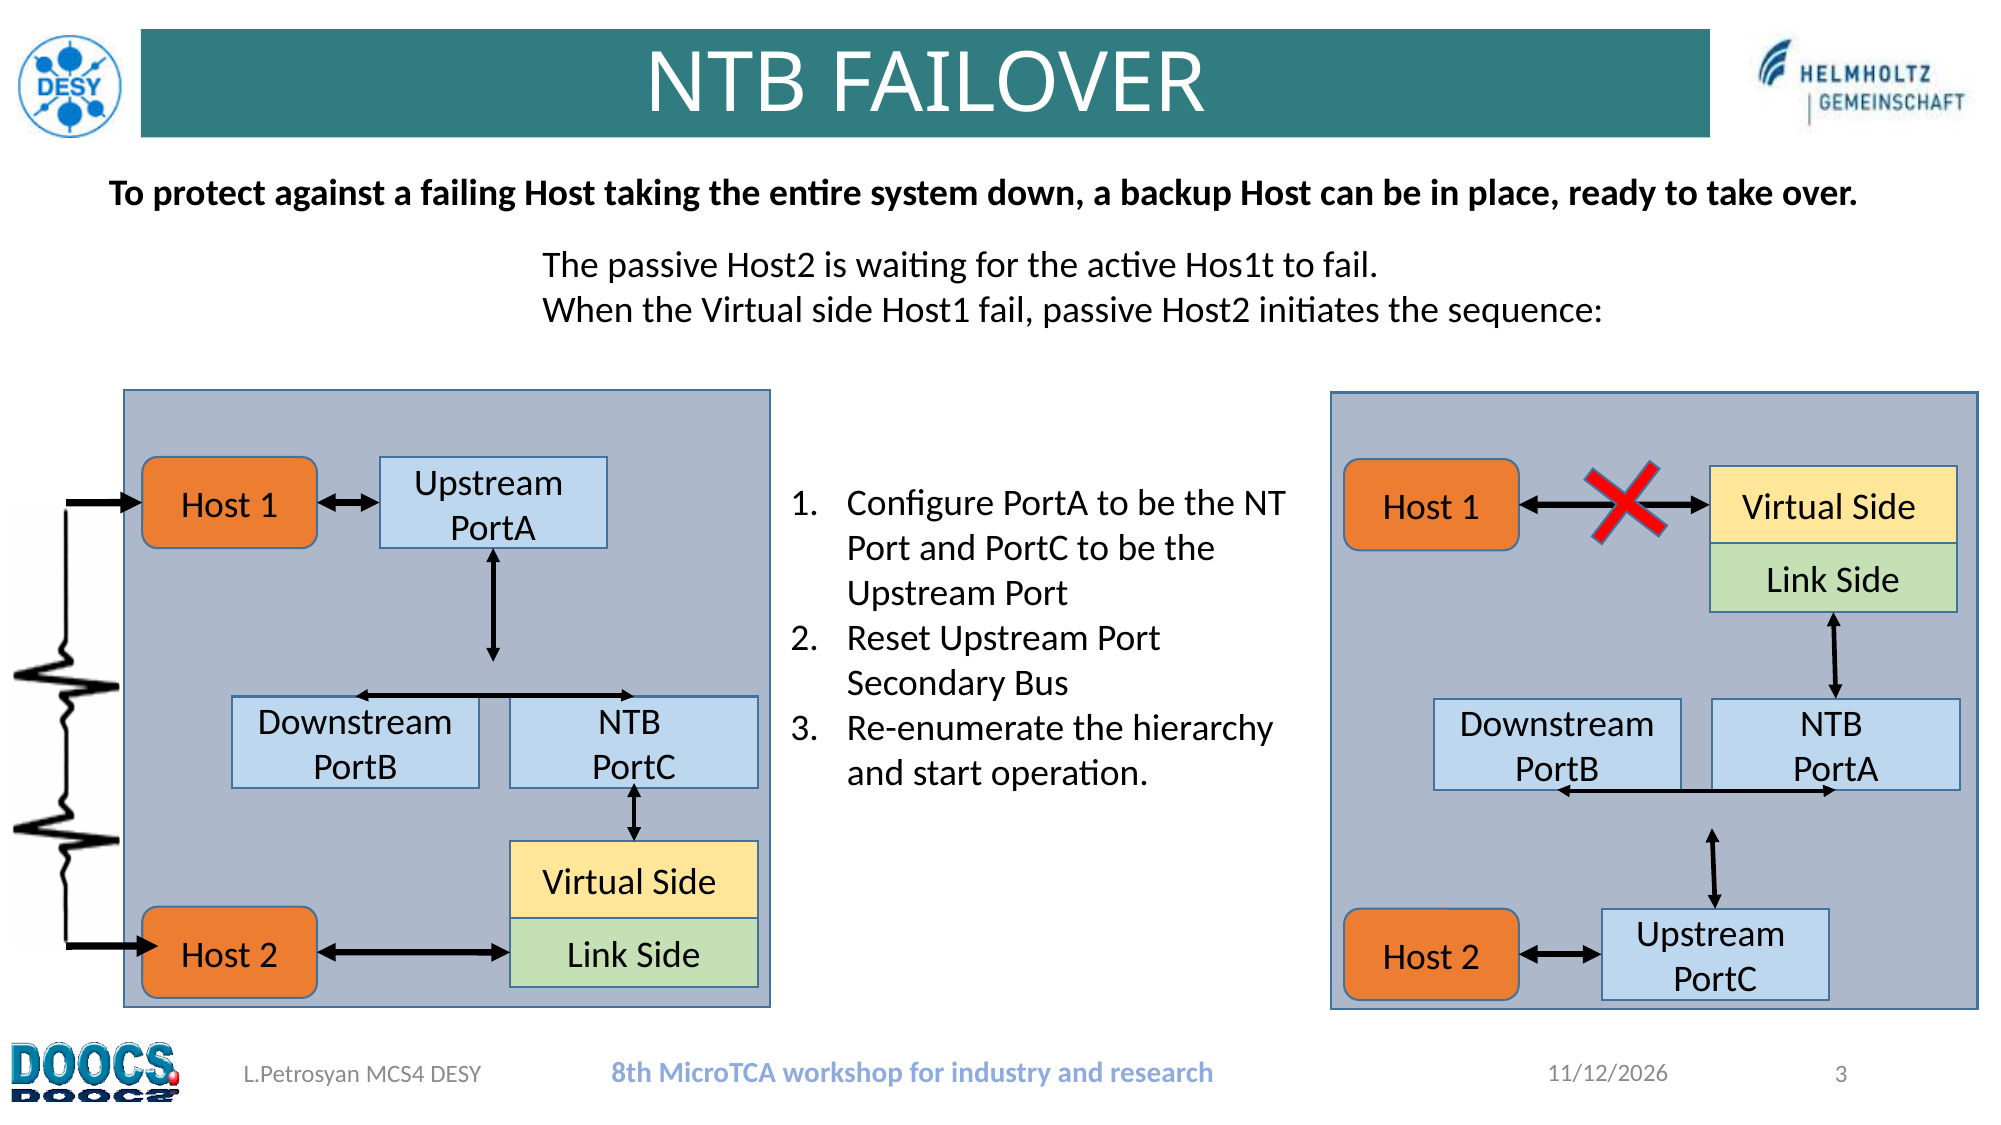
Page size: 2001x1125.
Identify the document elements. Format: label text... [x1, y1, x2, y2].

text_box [1331, 392, 1978, 1009]
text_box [12, 390, 770, 1007]
picture [17, 35, 123, 138]
footer L.Petrosyan MCS4 DESY 8th MicroTCA workshop for industry and research [228, 1040, 1533, 1101]
text_box The passive Host2 is waiting for the active Hos1t to fail. When the Virtual side Host1 fail, passive Host2 initiates the sequence: [527, 232, 1682, 383]
picture [10, 1008, 183, 1102]
text_box Configure PortA to be the NT Port and PortC to be the Upstream Port Reset Upstream Port Secondary Bus Re-enumerate the hierarchy and start operation. [775, 470, 1327, 846]
picture [1749, 31, 1975, 135]
slide_number 3 [1412, 1042, 1863, 1103]
title NTB FAILOVER [140, 29, 1710, 138]
text_box To protect against a failing Host taking the entire system down, a backup Host can be in place, ready to take over. [93, 160, 1888, 221]
